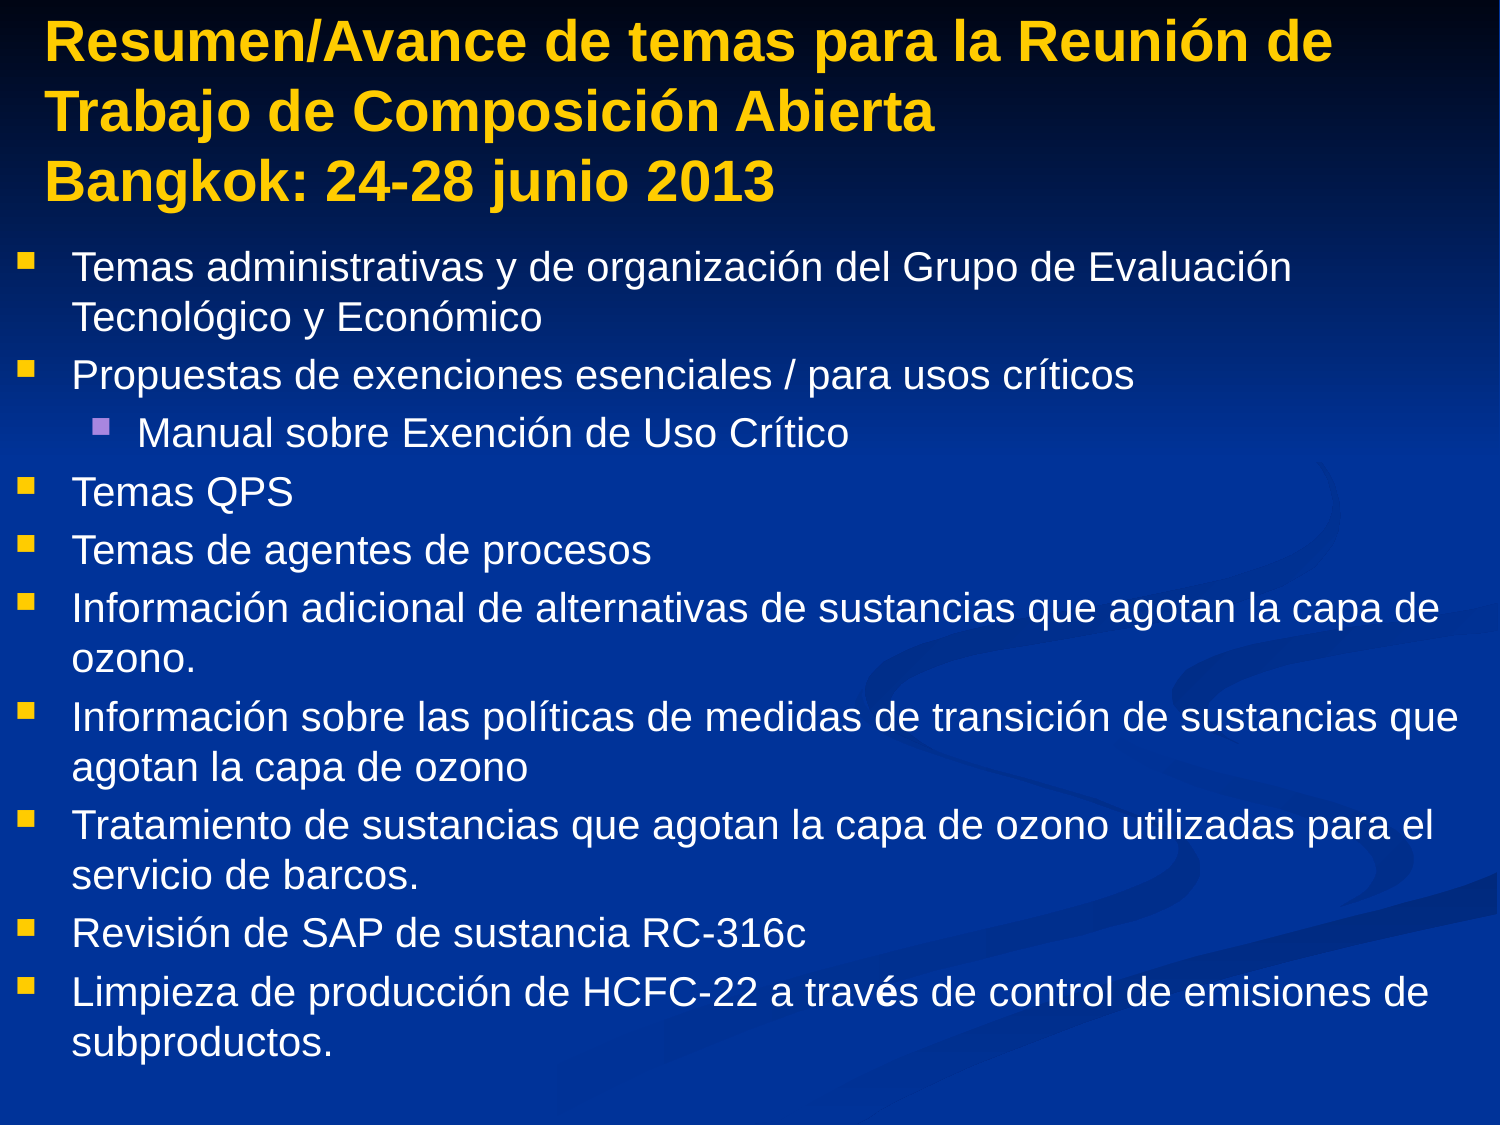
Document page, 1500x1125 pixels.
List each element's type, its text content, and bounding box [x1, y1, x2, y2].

list Temas administrativas y de organización del Grupo de Evaluación Tecnológico y Económico Propuestas de exenciones esenciales / para usos críticos Manual sobre Exención de Uso Crítico Temas QPS Temas de agentes de procesos Información adicional de alternativas de sustancias que agotan la capa de ozono. Información sobre las políticas de medidas de transición de sustancias que agotan la capa de ozono Tratamiento de sustancias que agotan la capa de ozono utilizadas para el servicio de barcos. Revisión de SAP de sustancia RC-316c Limpieza de producción de HCFC-22 a través de control de emisiones de subproductos. [0, 231, 1500, 1125]
title Resumen/Avance de temas para la Reunión de Trabajo de Composición Abierta Bangkok: 24-28 junio 2013 [29, 19, 1500, 197]
